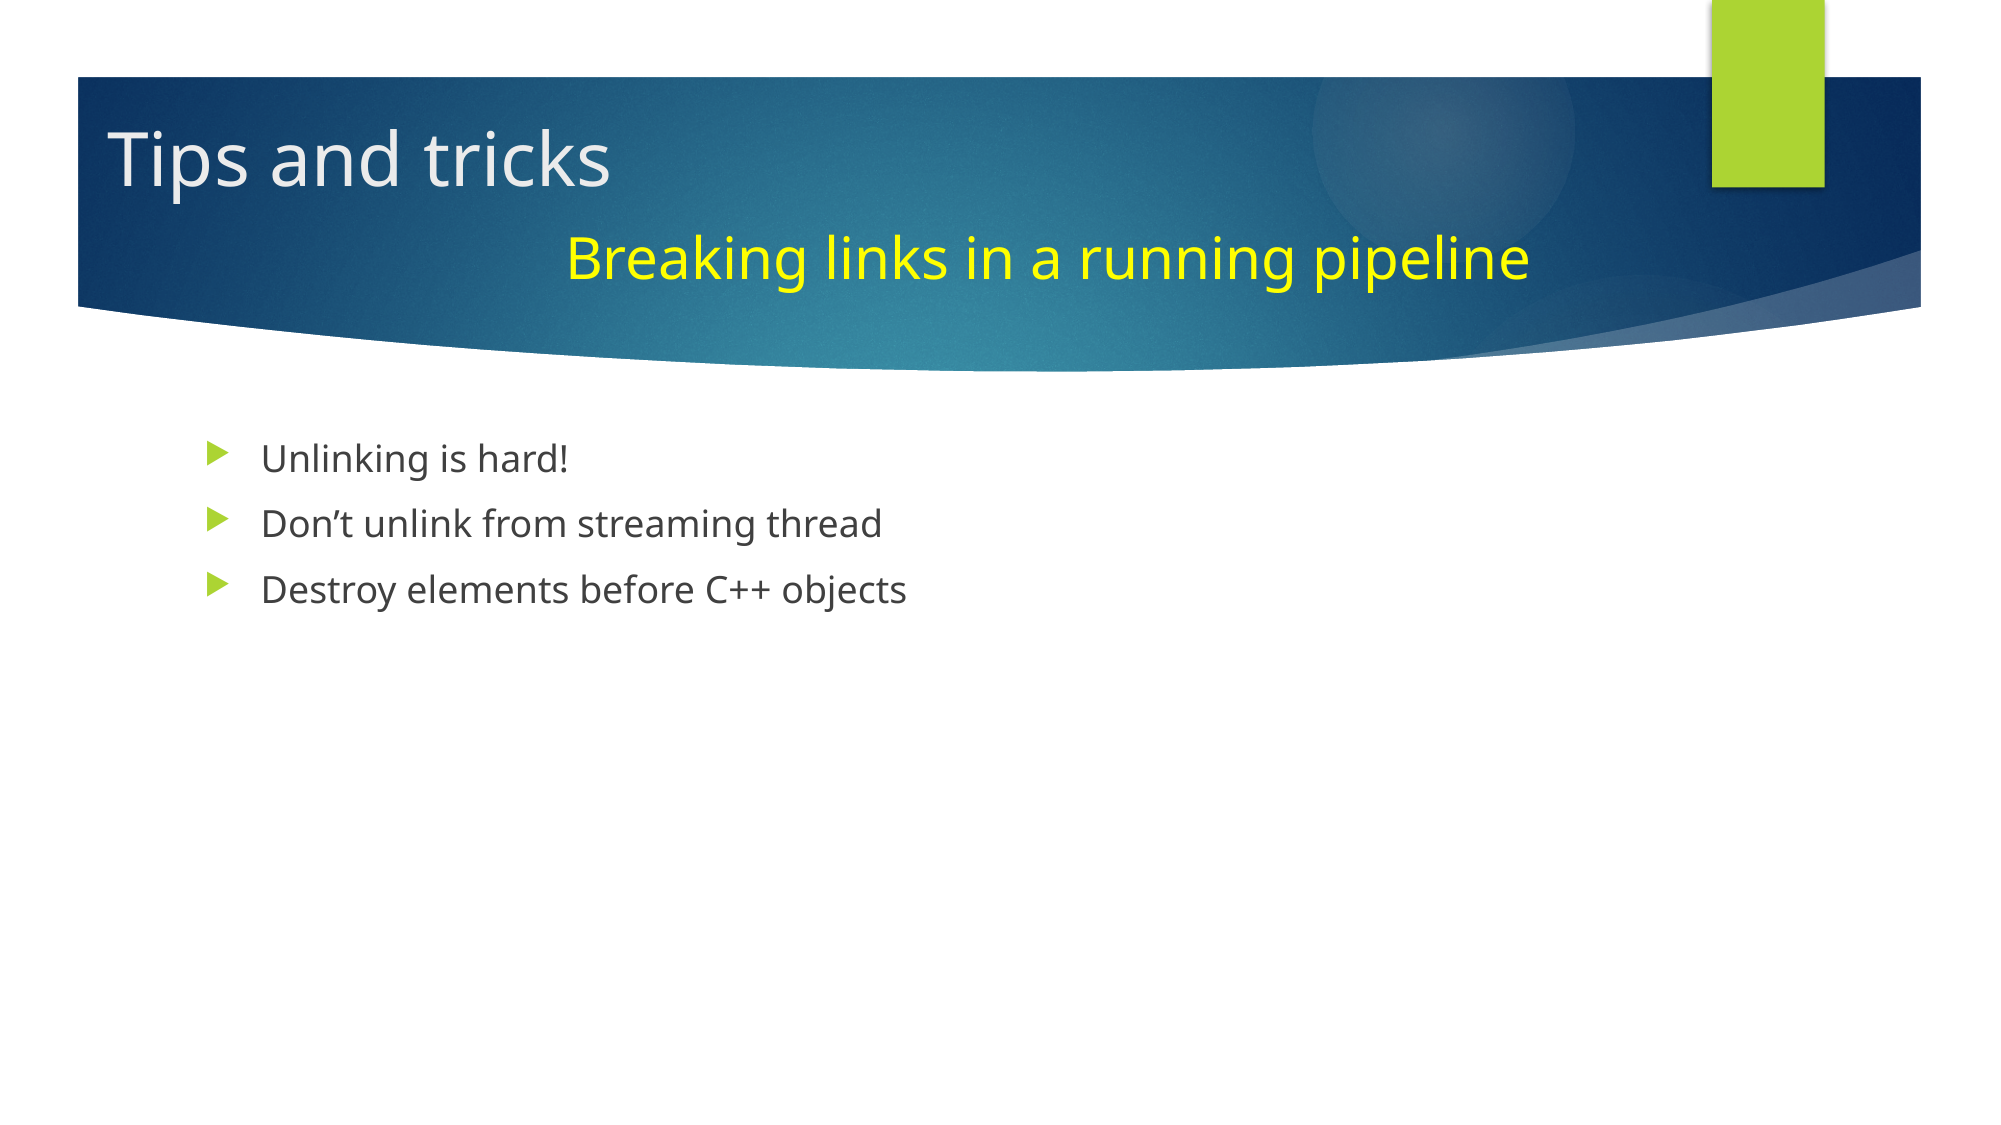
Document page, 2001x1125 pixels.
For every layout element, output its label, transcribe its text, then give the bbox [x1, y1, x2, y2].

list Unlinking is hard! Don’t unlink from streaming thread Destroy elements before C++ objects [189, 427, 1627, 988]
text_box Breaking links in a running pipeline [550, 198, 1614, 314]
text_box Tips and tricks [92, 98, 1266, 215]
